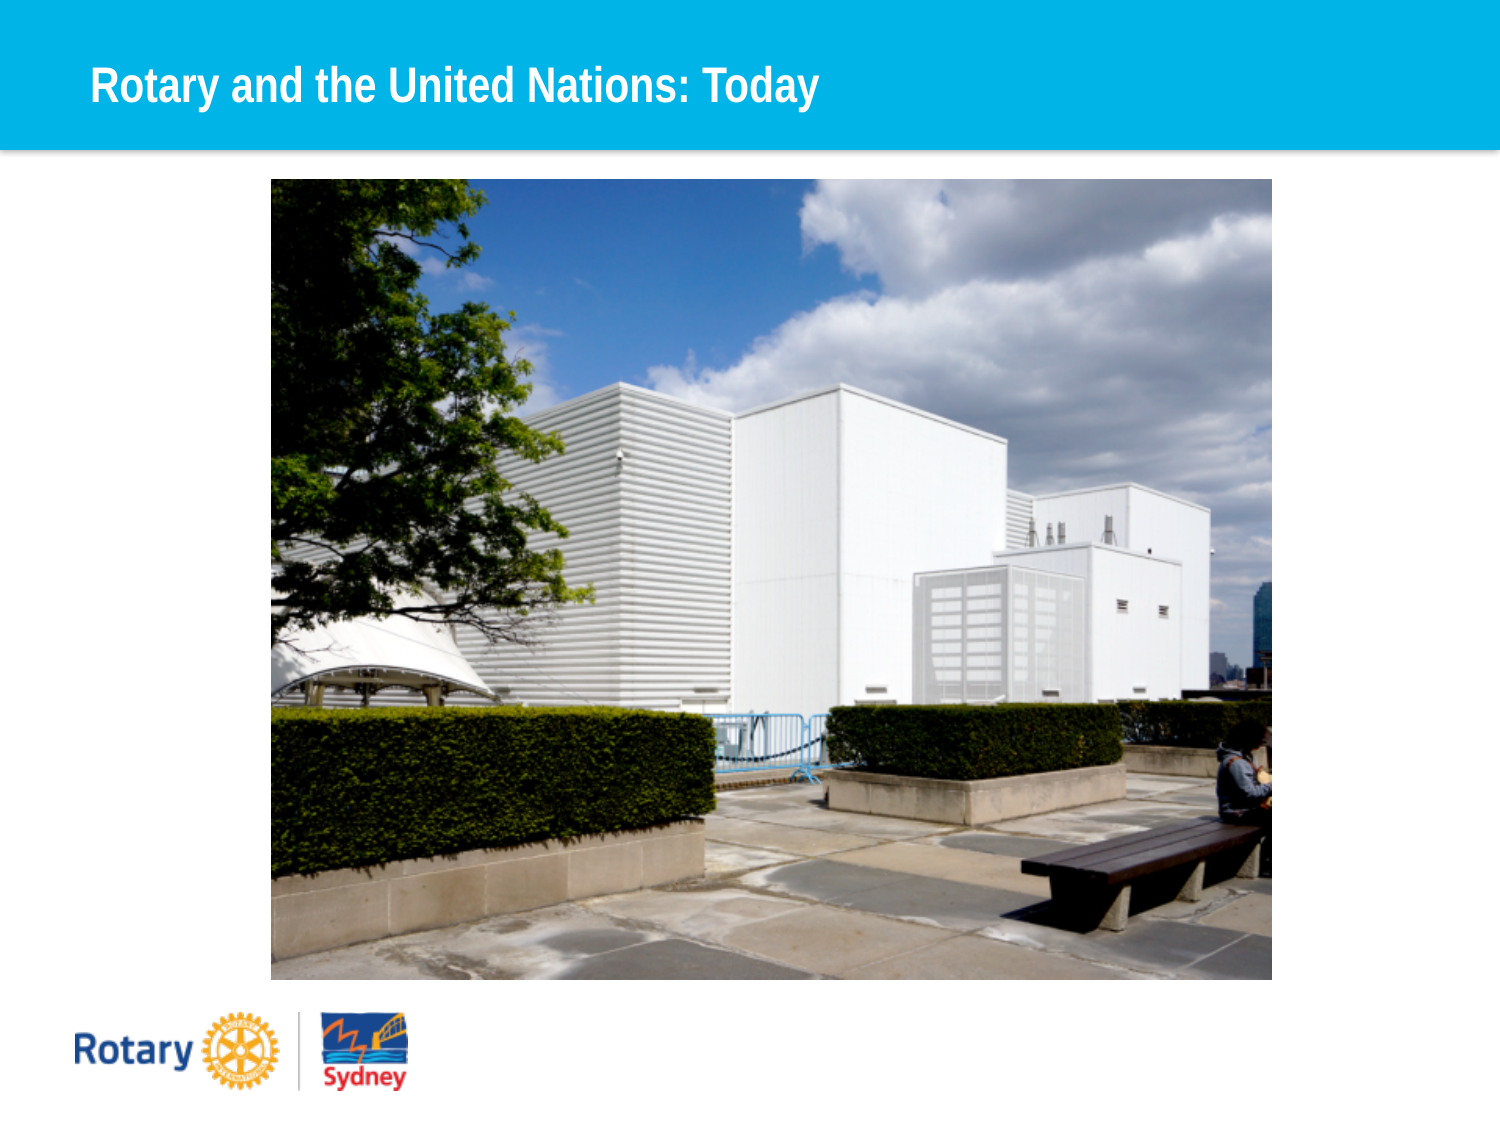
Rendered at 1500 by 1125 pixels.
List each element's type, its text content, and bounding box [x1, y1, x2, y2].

picture [271, 179, 1273, 981]
title Rotary and the United Nations: Today [75, 45, 1288, 125]
picture [75, 1012, 408, 1091]
